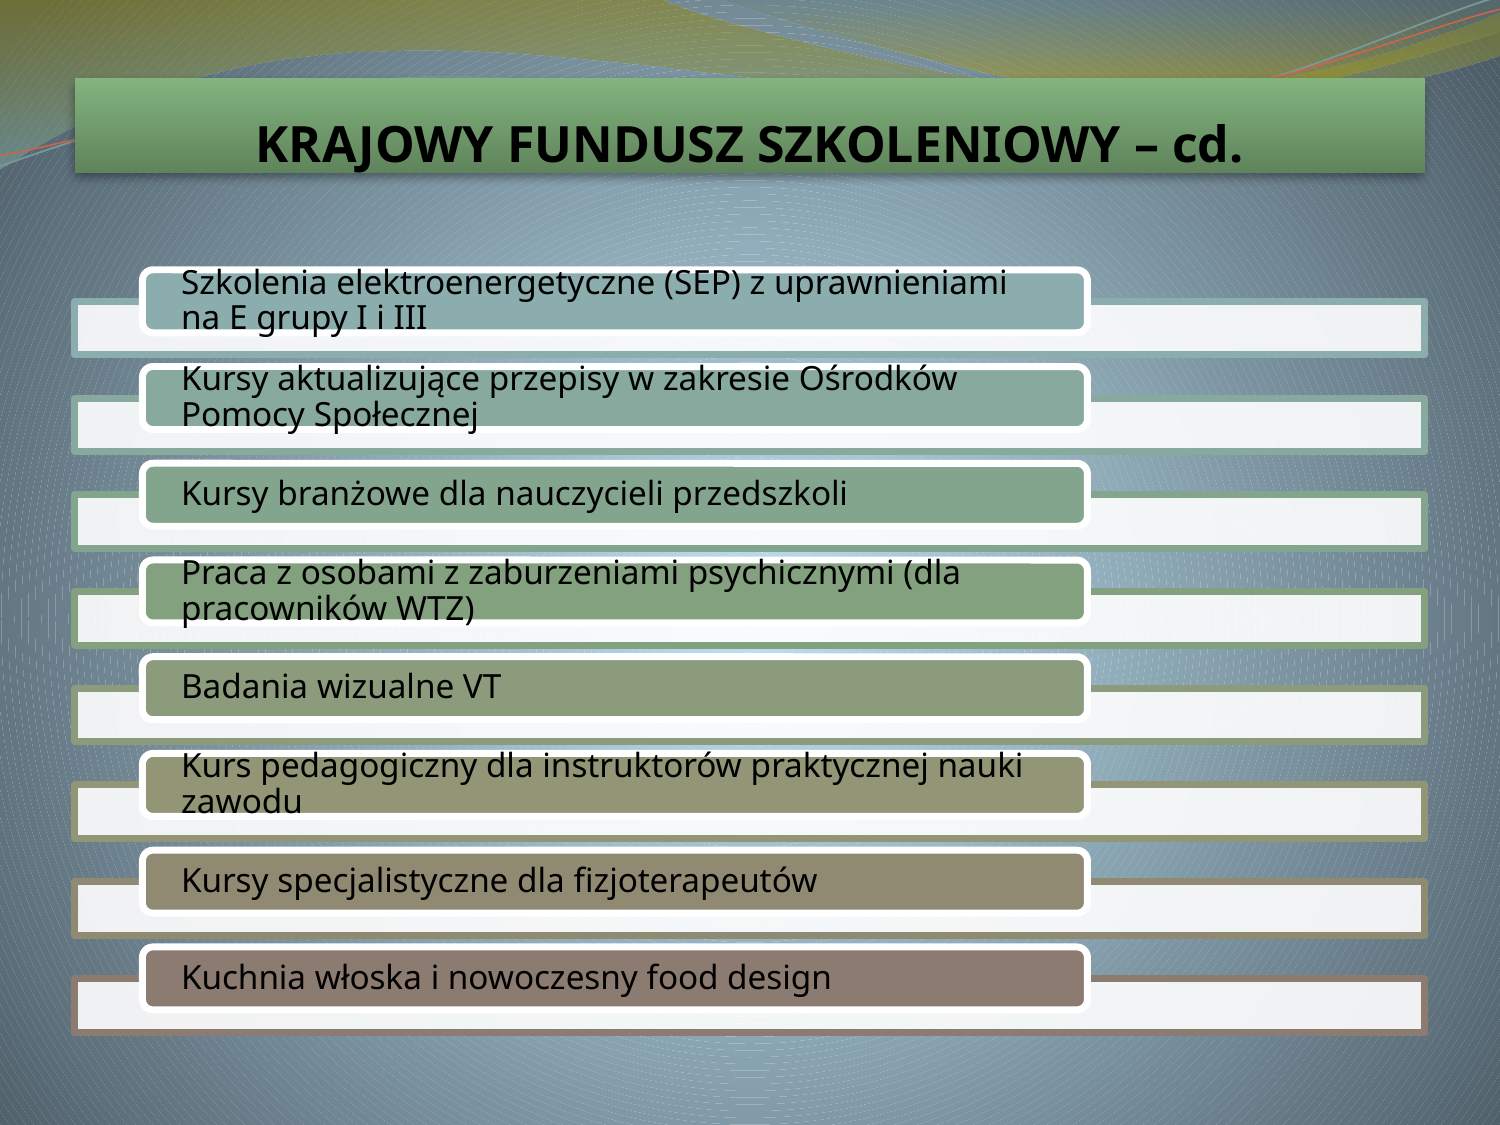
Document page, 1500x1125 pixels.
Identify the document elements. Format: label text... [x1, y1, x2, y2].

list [74, 243, 1426, 1059]
title KRAJOWY FUNDUSZ SZKOLENIOWY – cd. [75, 78, 1425, 173]
